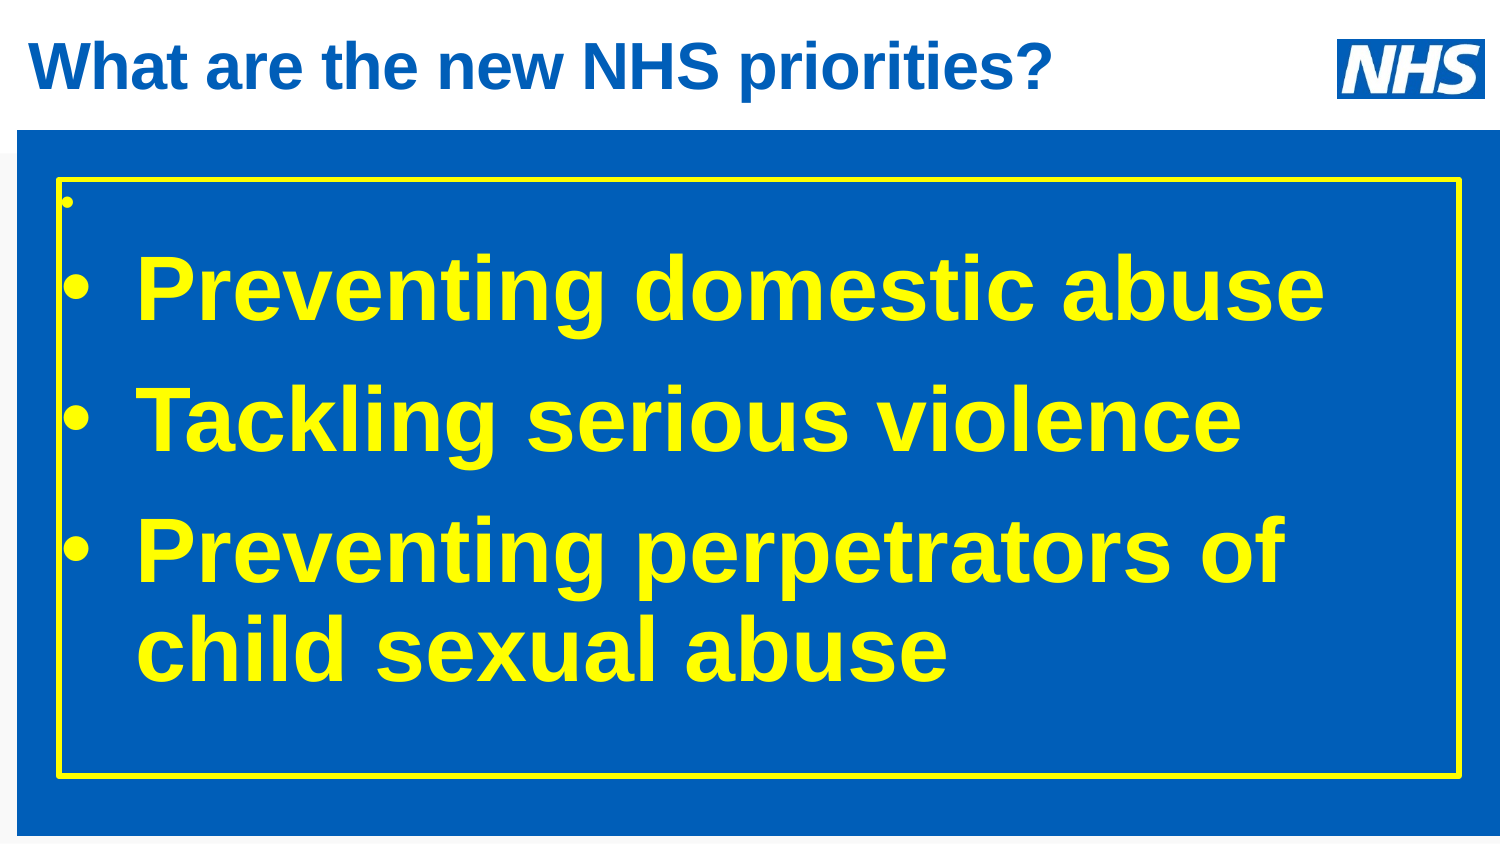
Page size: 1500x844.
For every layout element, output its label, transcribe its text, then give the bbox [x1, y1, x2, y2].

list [17, 130, 1500, 836]
picture [1337, 39, 1485, 100]
title What are the new NHS priorities? [28, 22, 1483, 129]
